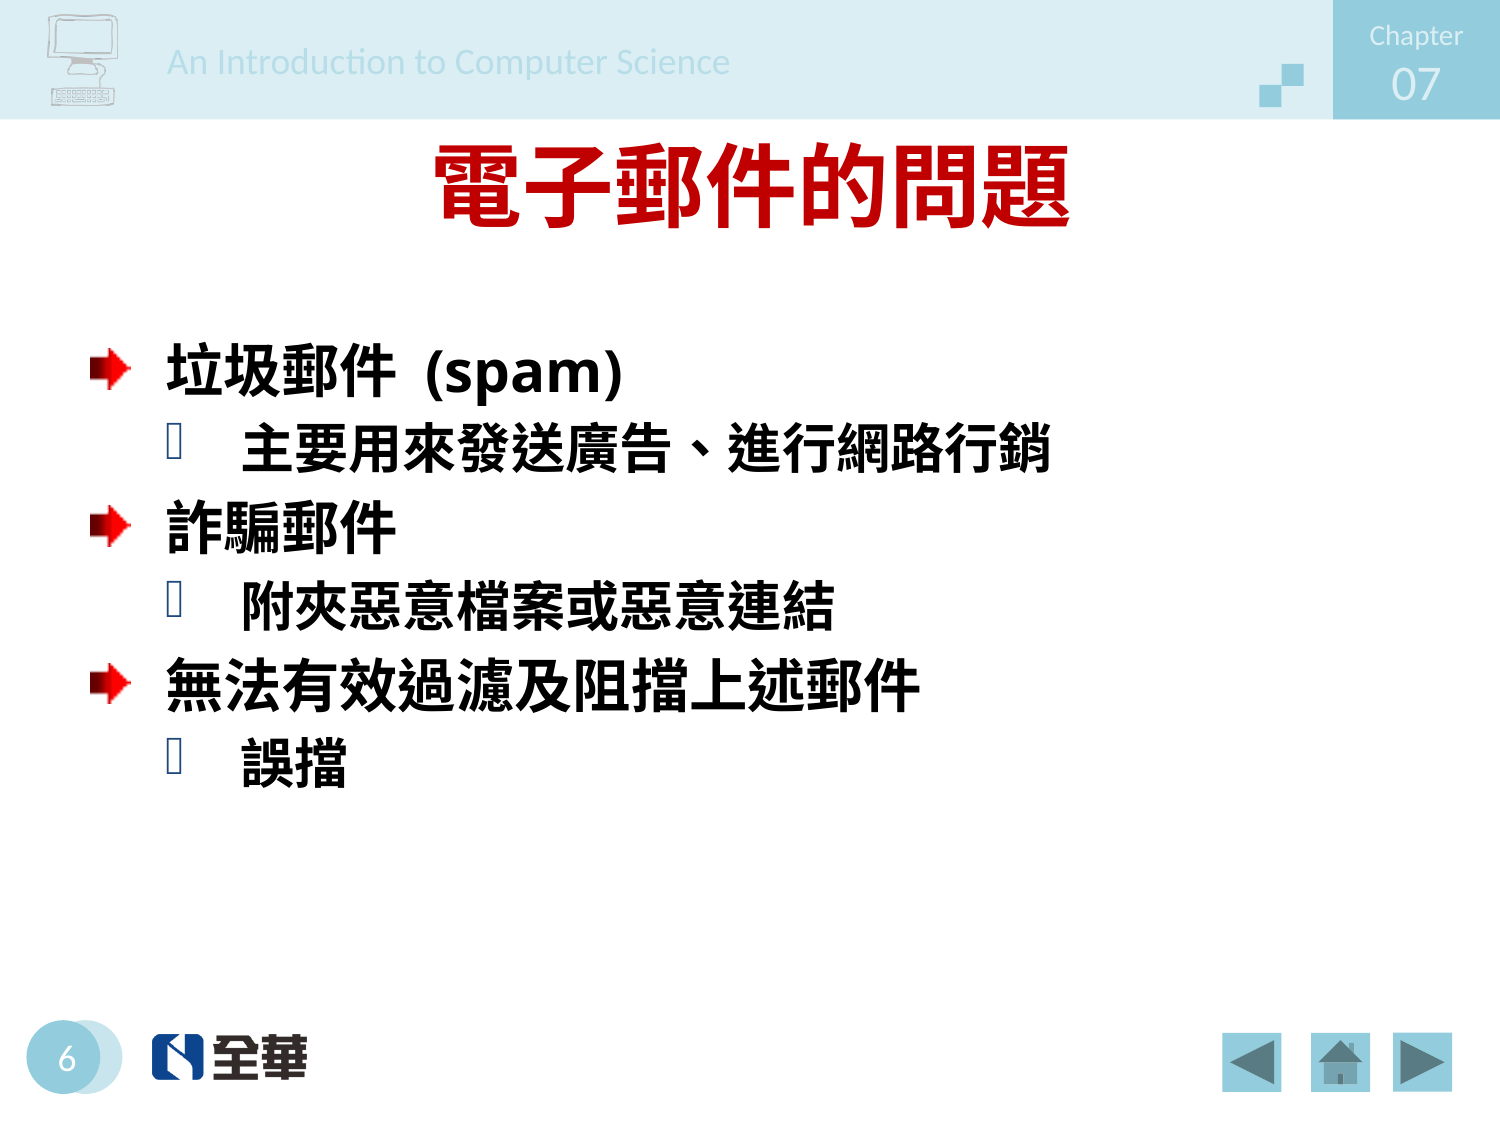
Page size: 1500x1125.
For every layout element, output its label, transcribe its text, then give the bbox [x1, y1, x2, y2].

picture [152, 1034, 307, 1080]
list 垃圾郵件 (spam) 主要用來發送廣告、進行網路行銷 詐騙郵件 附夾惡意檔案或惡意連結 無法有效過濾及阻擋上述郵件 誤擋 [75, 326, 1425, 1005]
picture [47, 14, 118, 106]
title 電子郵件的問題 [76, 90, 1427, 278]
picture [90, 505, 131, 547]
picture [90, 348, 131, 390]
picture [90, 663, 131, 704]
